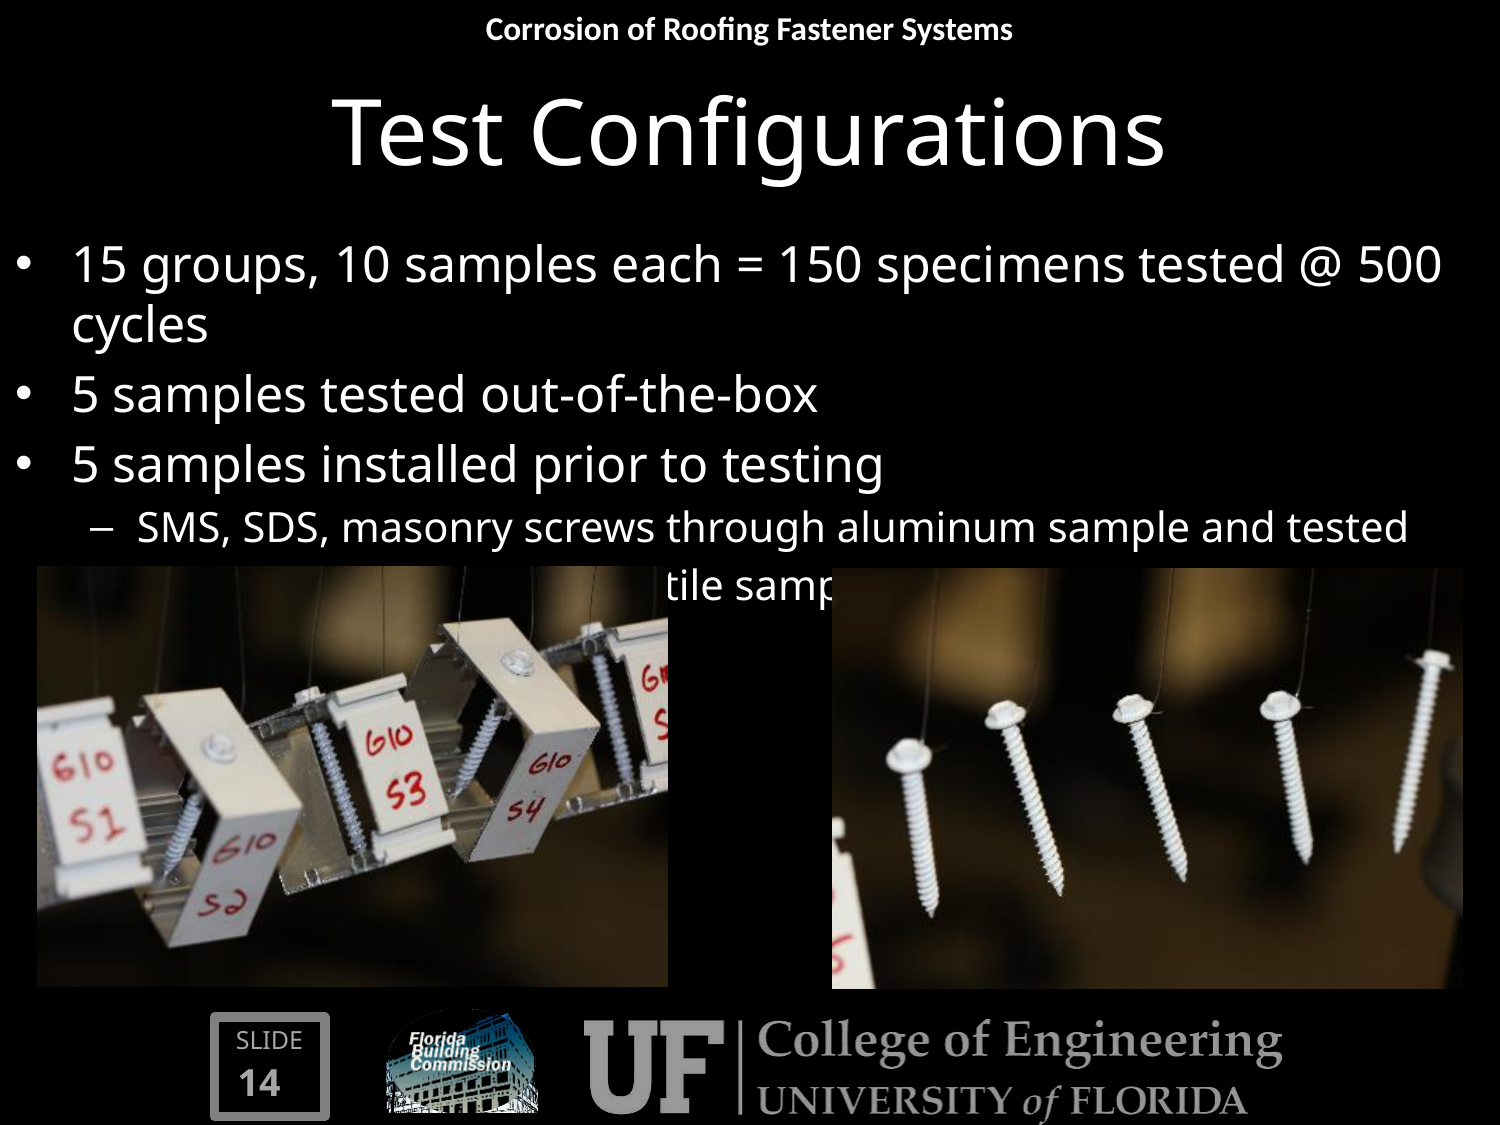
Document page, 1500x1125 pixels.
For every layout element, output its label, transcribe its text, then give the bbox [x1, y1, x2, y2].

picture [832, 568, 1463, 989]
picture [385, 1008, 538, 1113]
picture [37, 566, 668, 988]
title Test Configurations [0, 49, 1500, 208]
list 15 groups, 10 samples each = 150 specimens tested @ 500 cycles 5 samples tested out-of-the-box 5 samples installed prior to testing SMS, SDS, masonry screws through aluminum sample and tested Tile screws driven through tile sample and removed prior to testing [0, 224, 1500, 963]
